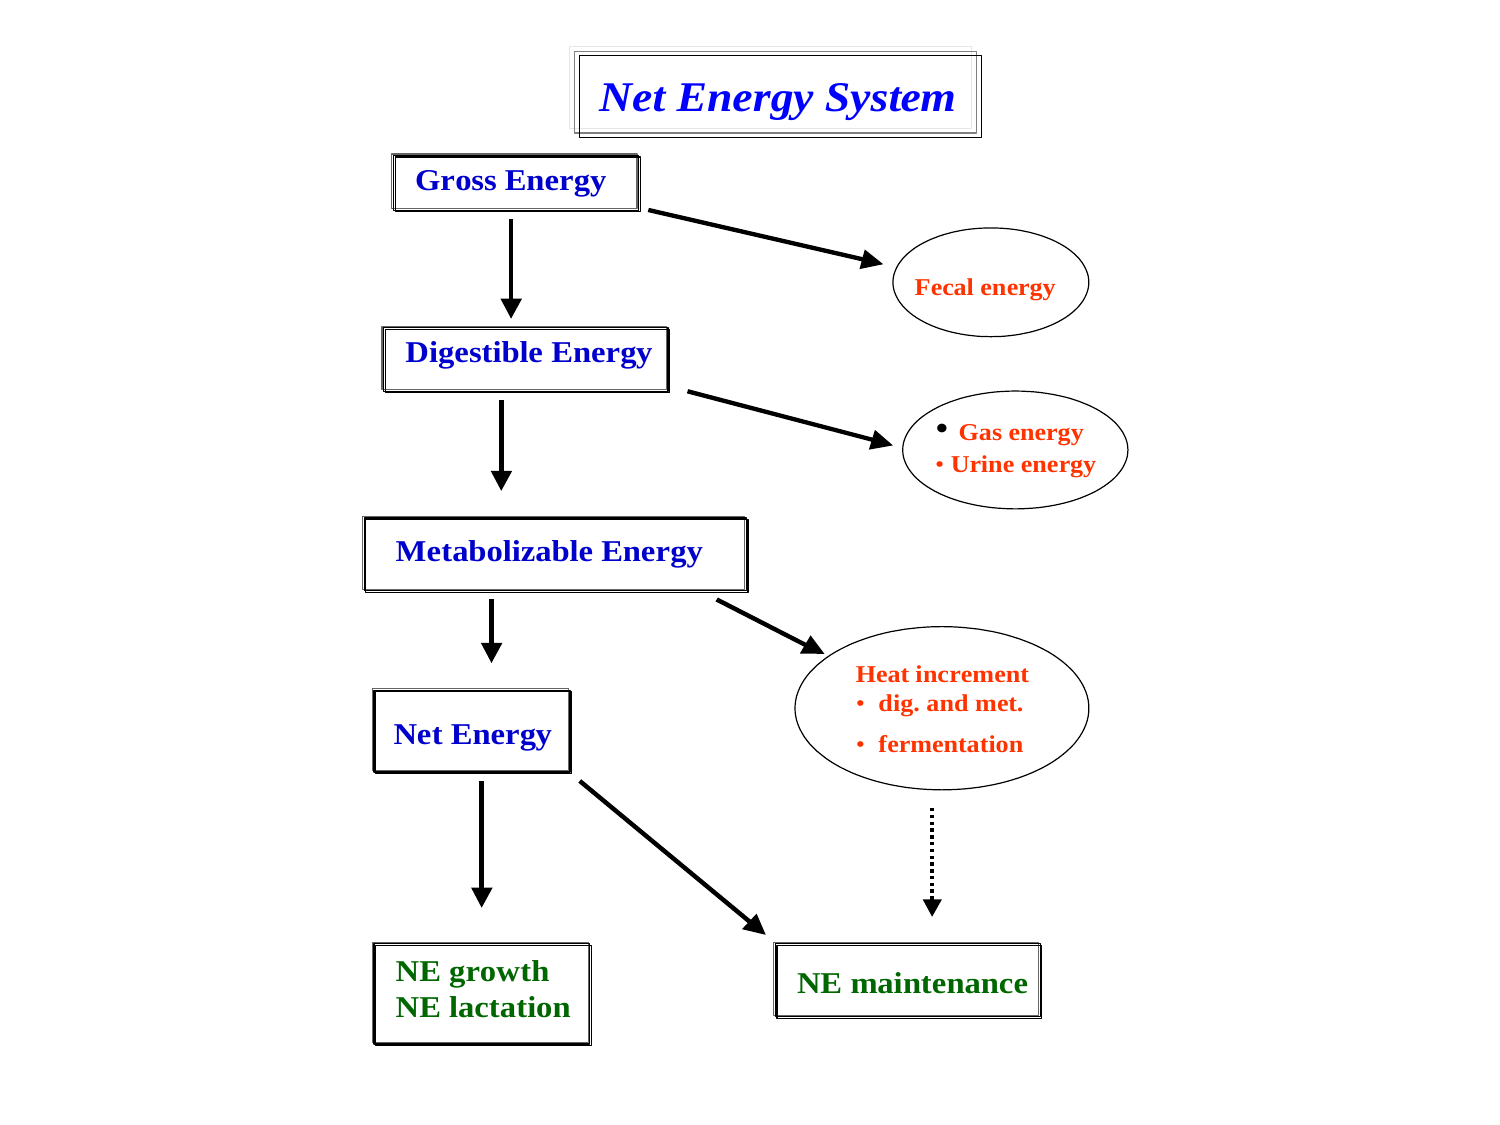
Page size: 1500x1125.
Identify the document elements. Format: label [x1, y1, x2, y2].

text_box [324, 19, 1207, 1108]
